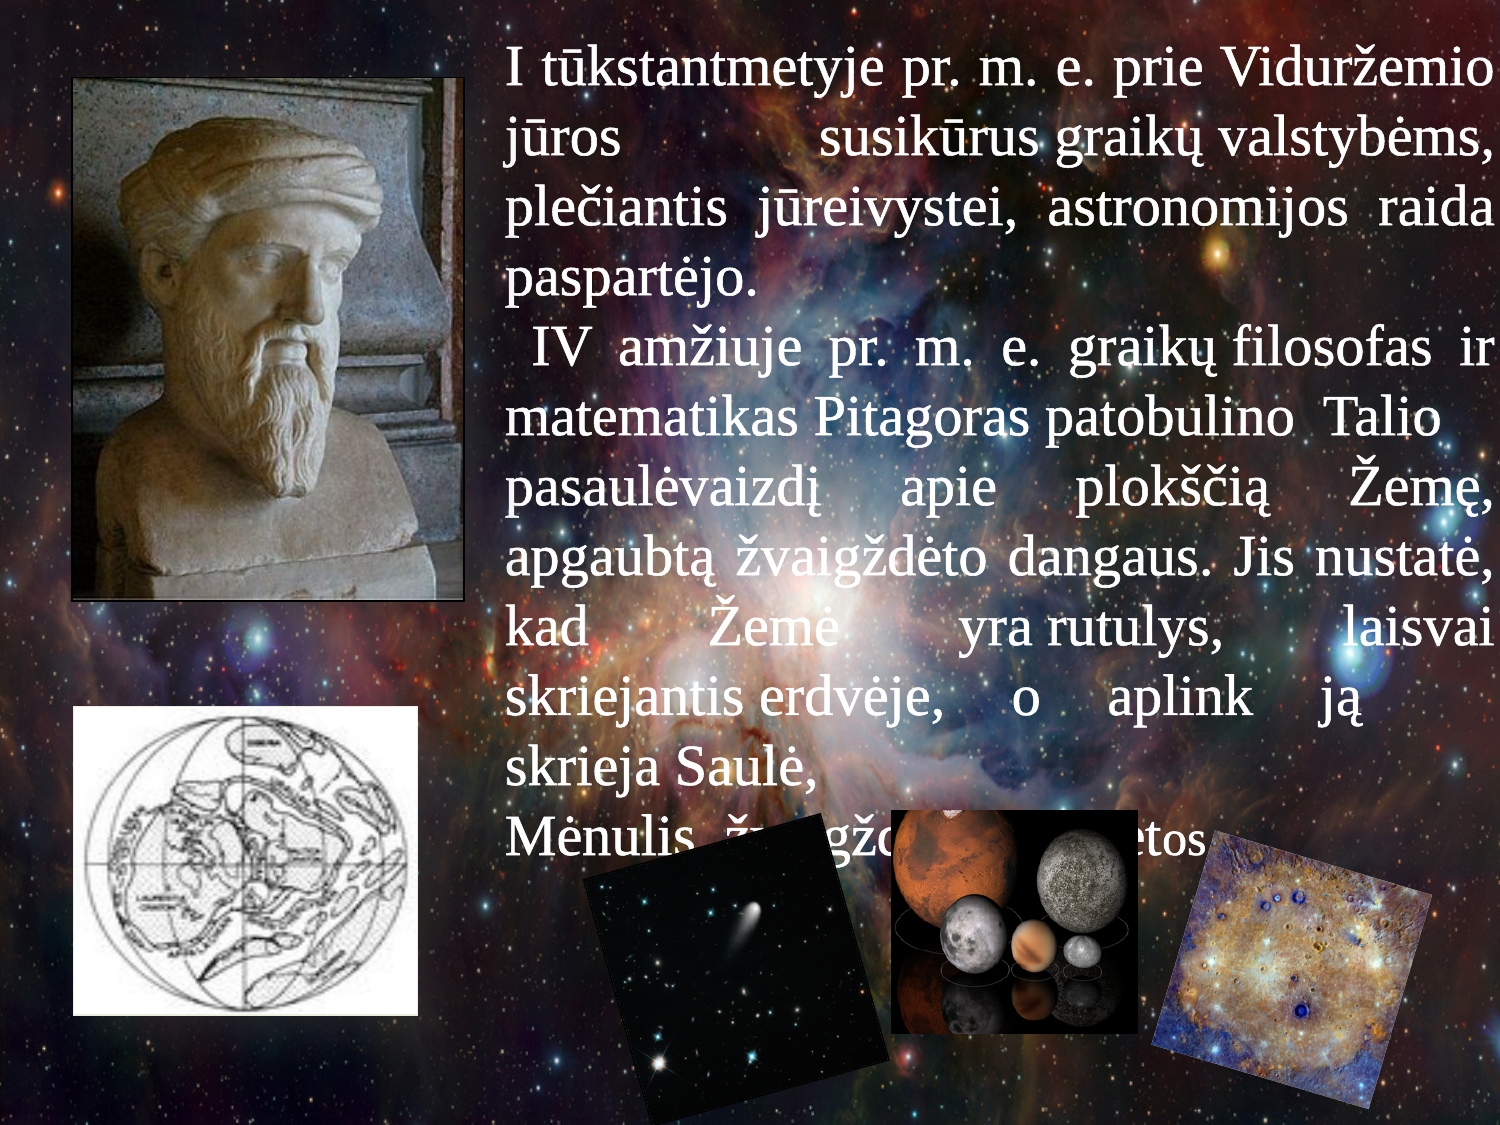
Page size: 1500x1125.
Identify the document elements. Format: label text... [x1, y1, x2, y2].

picture [0, 0, 1500, 1125]
text_box I tūkstantmetyje pr. m. e. prie Viduržemio jūros susikūrus graikų valstybėms, plečiantis jūreivystei, astronomijos raida paspartėjo. IV amžiuje pr. m. e. graikų filosofas ir matematikas Pitagoras patobulino Talio pasaulėvaizdį apie plokščią Žemę, apgaubtą žvaigždėto dangaus. Jis nustatė, kad Žemė yra rutulys, laisvai skriejantis erdvėje, o aplink ją skrieja Saulė, Mėnulis, žvaigždės ir planetos. [490, 19, 1500, 875]
